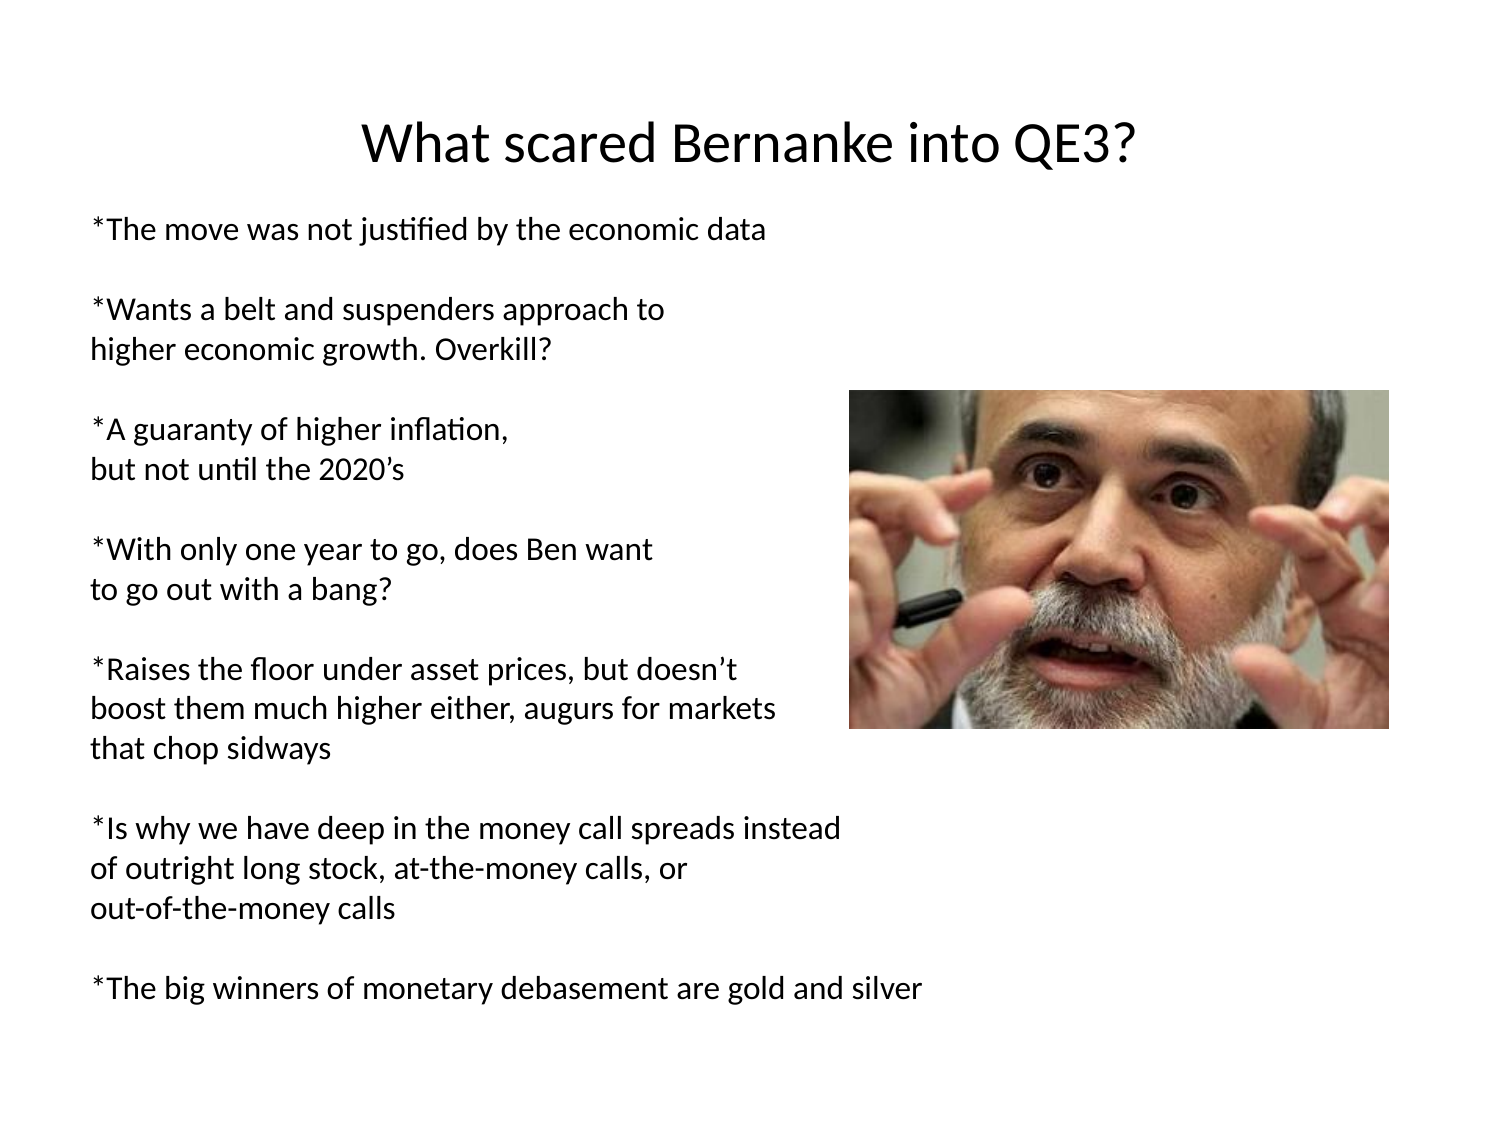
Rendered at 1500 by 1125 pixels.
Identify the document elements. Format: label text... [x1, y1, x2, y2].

picture [849, 390, 1390, 729]
list *The move was not justified by the economic data *Wants a belt and suspenders approach to higher economic growth. Overkill? *A guaranty of higher inflation, but not until the 2020’s *With only one year to go, does Ben want to go out with a bang? *Raises the floor under asset prices, but doesn’t boost them much higher either, augurs for markets that chop sidways *Is why we have deep in the money call spreads instead of outright long stock, at-the-money calls, or out-of-the-money calls *The big winners of monetary debasement are gold and silver [74, 199, 1426, 1006]
title What scared Bernanke into QE3? [74, 44, 1426, 199]
